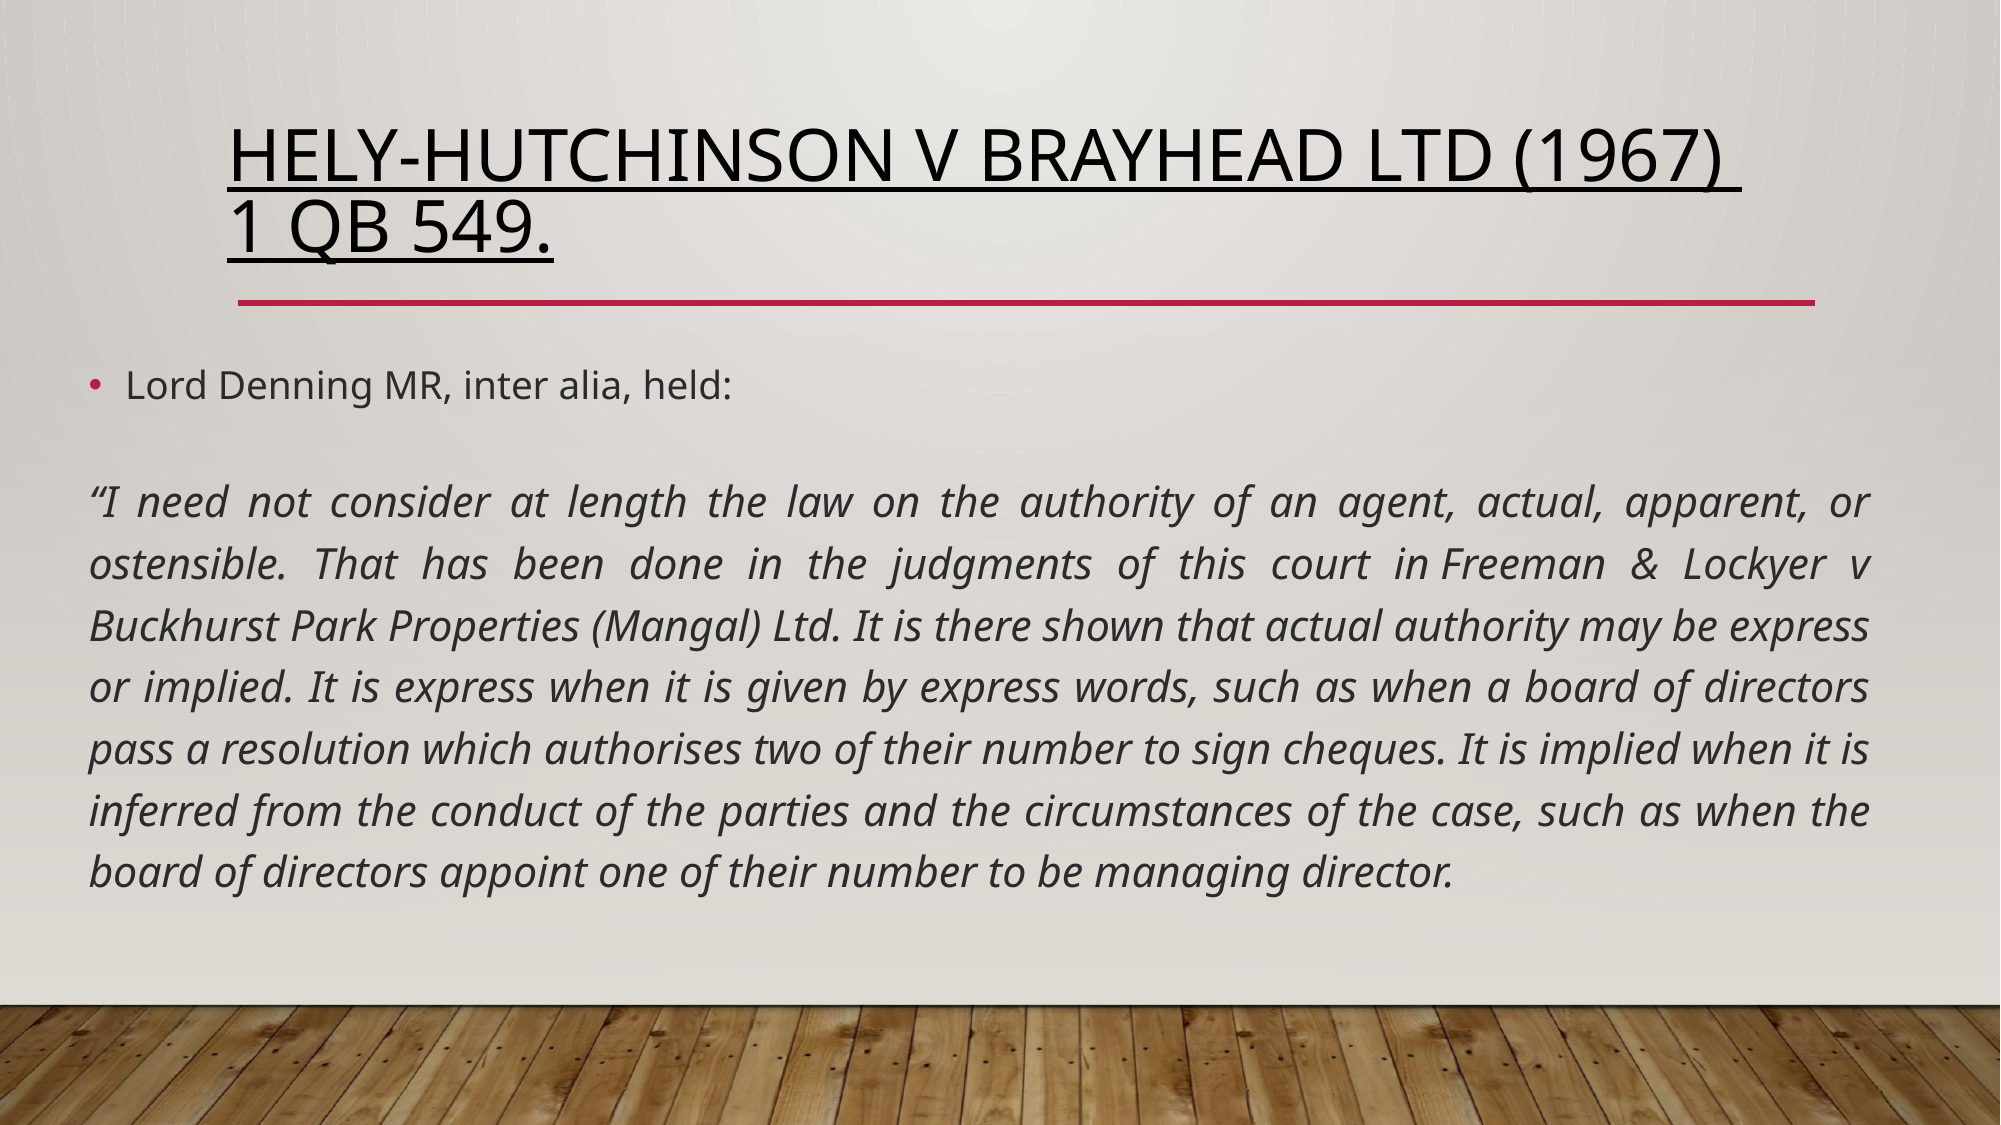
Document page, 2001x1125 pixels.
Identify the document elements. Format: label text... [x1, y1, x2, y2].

title HELY-HUTCHINSON V BRAYHEAD LTD (1967) 1 QB 549. [212, 102, 1788, 344]
picture [0, 1005, 2000, 1125]
list Lord Denning MR, inter alia, held: “I need not consider at length the law on the authority of an agent, actual, apparent, or ostensible. That has been done in the judgments of this court in Freeman & Lockyer v Buckhurst Park Properties (Mangal) Ltd. It is there shown that actual authority may be express or implied. It is express when it is given by express words, such as when a board of directors pass a resolution which authorises two of their number to sign cheques. It is implied when it is inferred from the conduct of the parties and the circumstances of the case, such as when the board of directors appoint one of their number to be managing director. [73, 344, 1886, 964]
